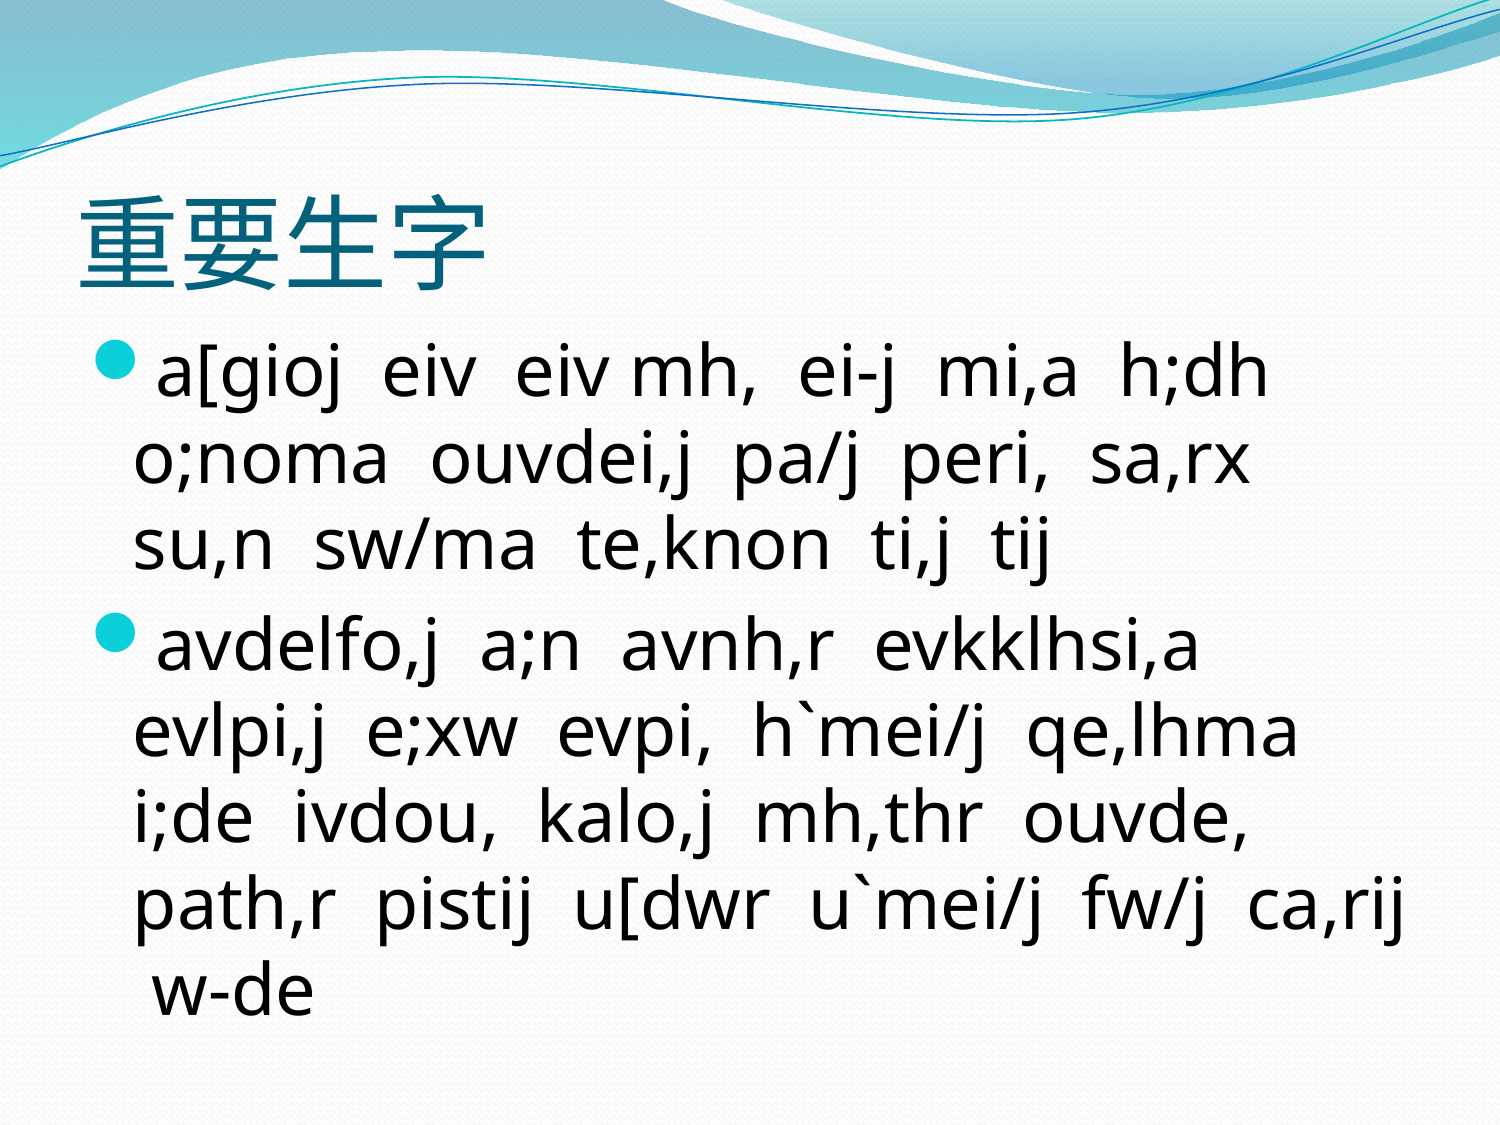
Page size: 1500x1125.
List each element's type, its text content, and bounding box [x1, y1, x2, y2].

title 重要生字 [75, 115, 1425, 303]
list a[gioj eiv eiv mh, ei-j mi,a h;dh o;noma ouvdei,j pa/j peri, sa,rx su,n sw/ma te,knon ti,j tij avdelfo,j a;n avnh,r evkklhsi,a evlpi,j e;xw evpi, h`mei/j qe,lhma i;de ivdou, kalo,j mh,thr ouvde, path,r pistij u[dwr u`mei/j fw/j ca,rij w-de [75, 317, 1425, 1038]
